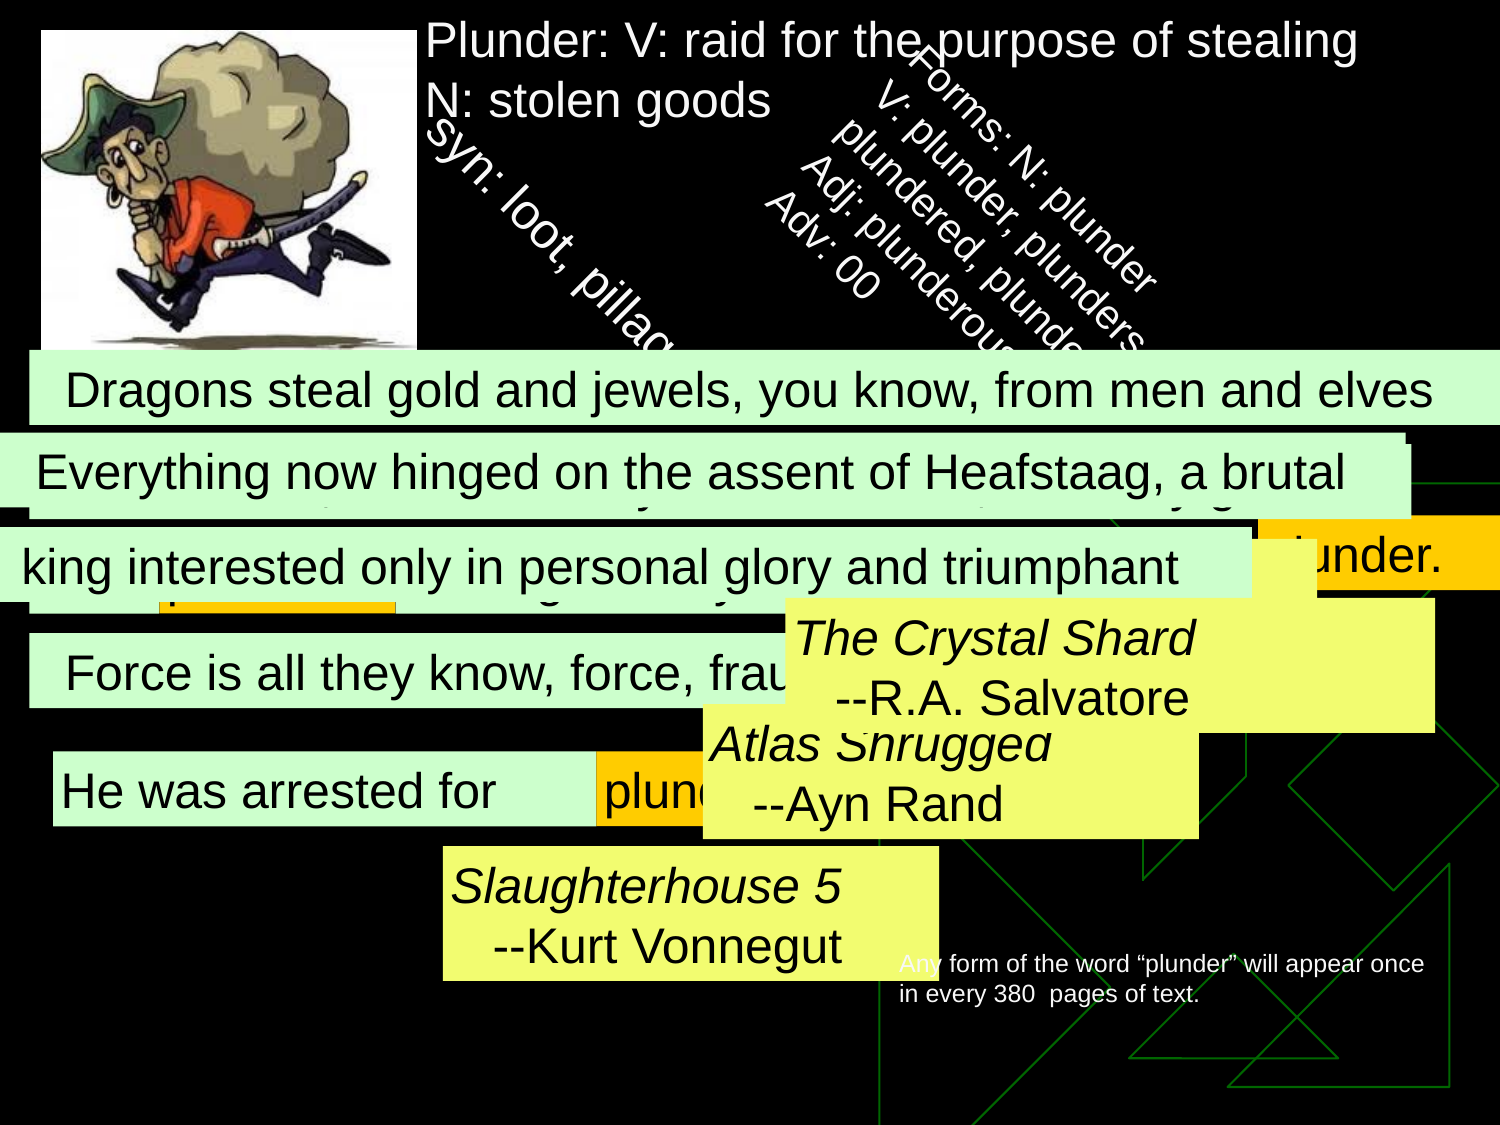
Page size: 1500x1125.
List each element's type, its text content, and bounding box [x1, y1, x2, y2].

picture [40, 30, 417, 349]
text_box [52, 835, 940, 977]
text_box Plunder: V: raid for the purpose of stealing N: stolen goods [417, 0, 1457, 135]
text_box Any form of the word “plunder” will appear once in every 380 pages of text. [891, 940, 1445, 1016]
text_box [0, 432, 1436, 729]
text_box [29, 349, 1500, 670]
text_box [476, 77, 1178, 335]
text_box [29, 729, 1200, 835]
